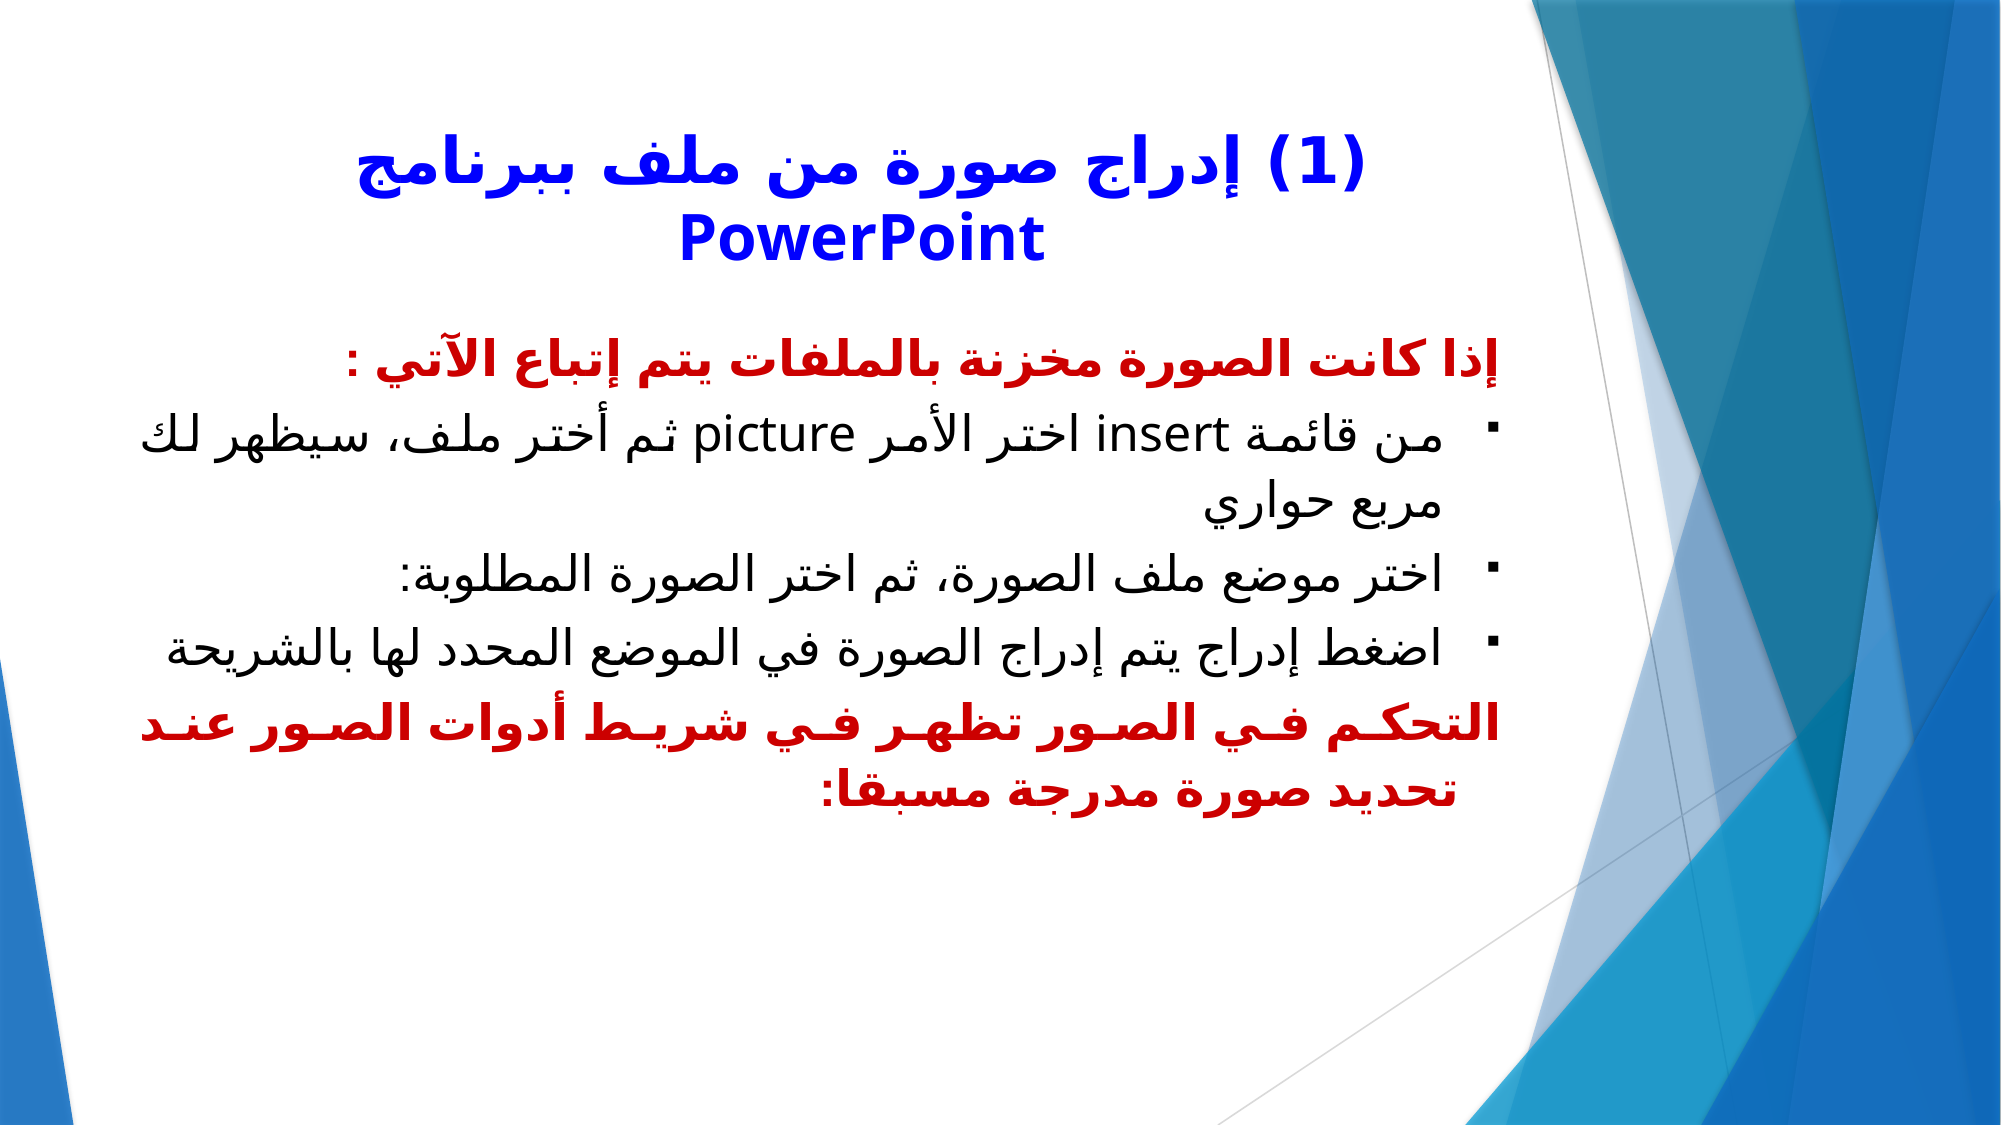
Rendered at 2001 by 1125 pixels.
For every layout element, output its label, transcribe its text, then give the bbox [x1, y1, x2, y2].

list إذا كانت الصورة مخزنة بالملفات يتم إتباع الآتي : من قائمة insert اختر الأمر picture ثم أختر ملف، سيظهر لك مربع حواري اختر موضع ملف الصورة، ثم اختر الصورة المطلوبة: اضغط إدراج يتم إدراج الصورة في الموضع المحدد لها بالشريحة التحكم في الصور تظهر في شريط أدوات الصور عند تحديد صورة مدرجة مسبقا: [124, 245, 1535, 1035]
title (1) إدراج صورة من ملف ببرنامج PowerPoint [156, 111, 1567, 281]
